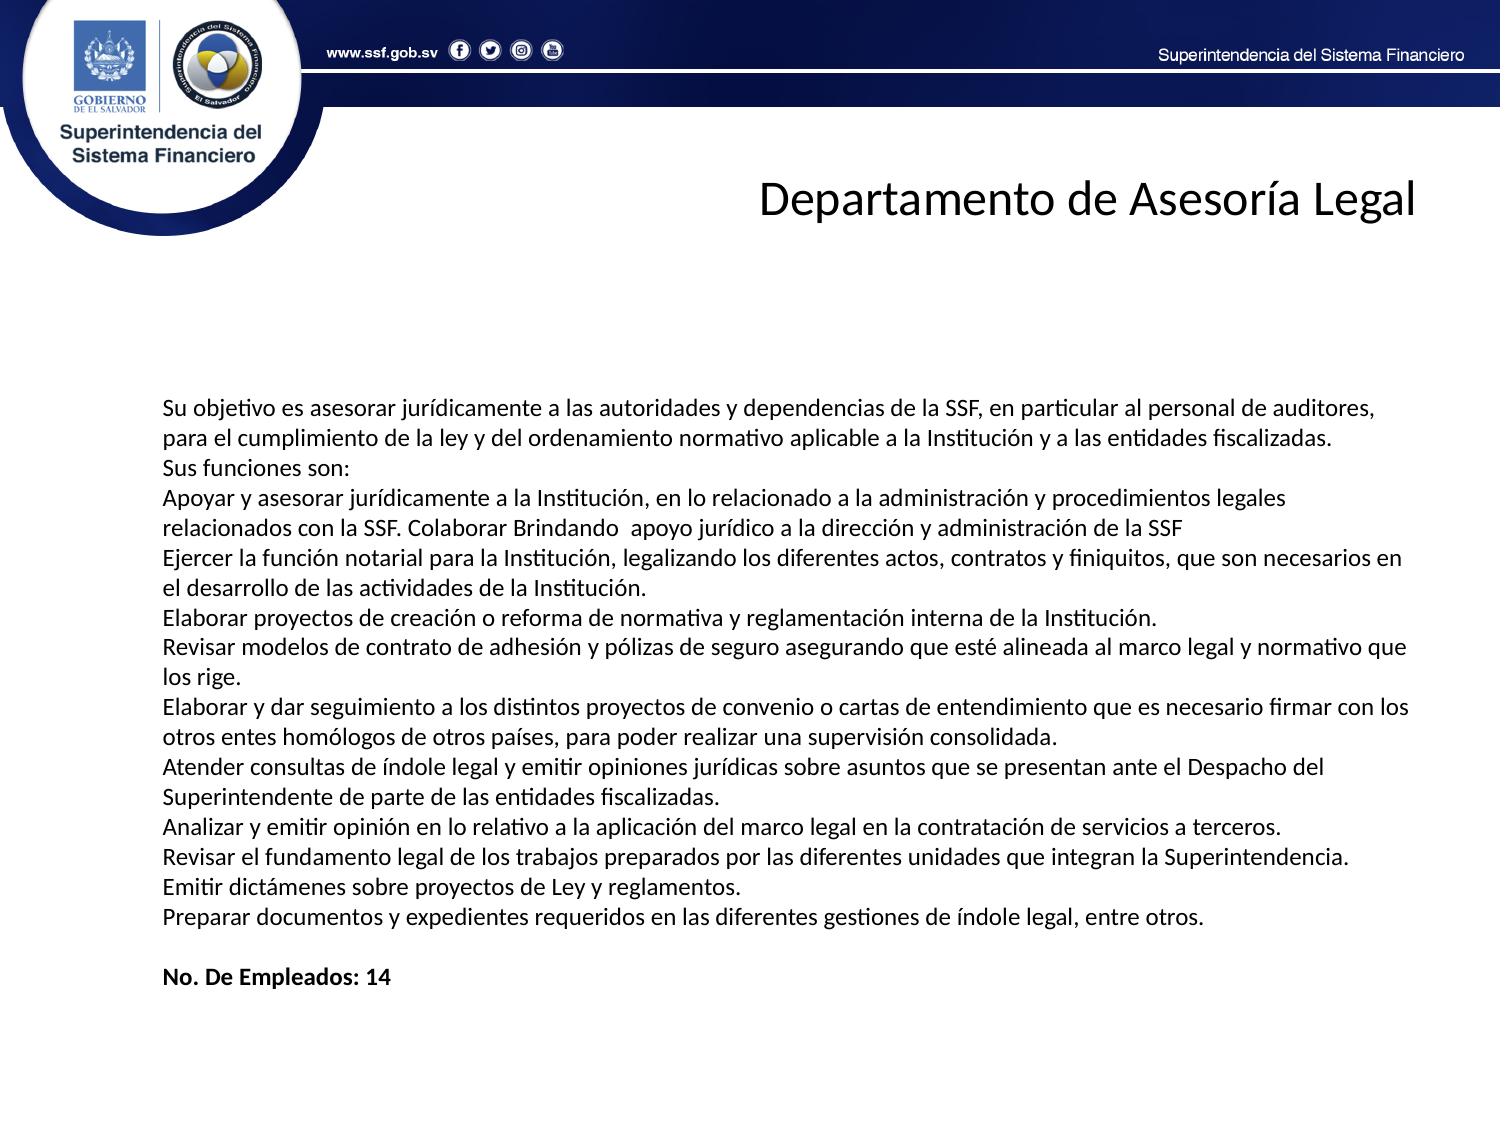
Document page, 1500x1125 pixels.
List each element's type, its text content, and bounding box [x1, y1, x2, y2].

picture [0, 0, 1500, 1125]
text_box Departamento de Asesoría Legal [507, 138, 1433, 253]
text_box Su objetivo es asesorar jurídicamente a las autoridades y dependencias de la SSF, en particular al personal de auditores, para el cumplimiento de la ley y del ordenamiento normativo aplicable a la Institución y a las entidades fiscalizadas. Sus funciones son: Apoyar y asesorar jurídicamente a la Institución, en lo relacionado a la administración y procedimientos legales relacionados con la SSF. Colaborar Brindando apoyo jurídico a la dirección y administración de la SSF Ejercer la función notarial para la Institución, legalizando los diferentes actos, contratos y finiquitos, que son necesarios en el desarrollo de las actividades de la Institución. Elaborar proyectos de creación o reforma de normativa y reglamentación interna de la Institución. Revisar modelos de contrato de adhesión y pólizas de seguro asegurando que esté alineada al marco legal y normativo que los rige. Elaborar y dar seguimiento a los distintos proyectos de convenio o cartas de entendimiento que es necesario firmar con los otros entes homólogos de otros países, para poder realizar una supervisión consolidada. Atender consultas de índole legal y emitir opiniones jurídicas sobre asuntos que se presentan ante el Despacho del Superintendente de parte de las entidades fiscalizadas. Analizar y emitir opinión en lo relativo a la aplicación del marco legal en la contratación de servicios a terceros. Revisar el fundamento legal de los trabajos preparados por las diferentes unidades que integran la Superintendencia. Emitir dictámenes sobre proyectos de Ley y reglamentos. Preparar documentos y expedientes requeridos en las diferentes gestiones de índole legal, entre otros. No. De Empleados: 14 [147, 291, 1433, 1081]
